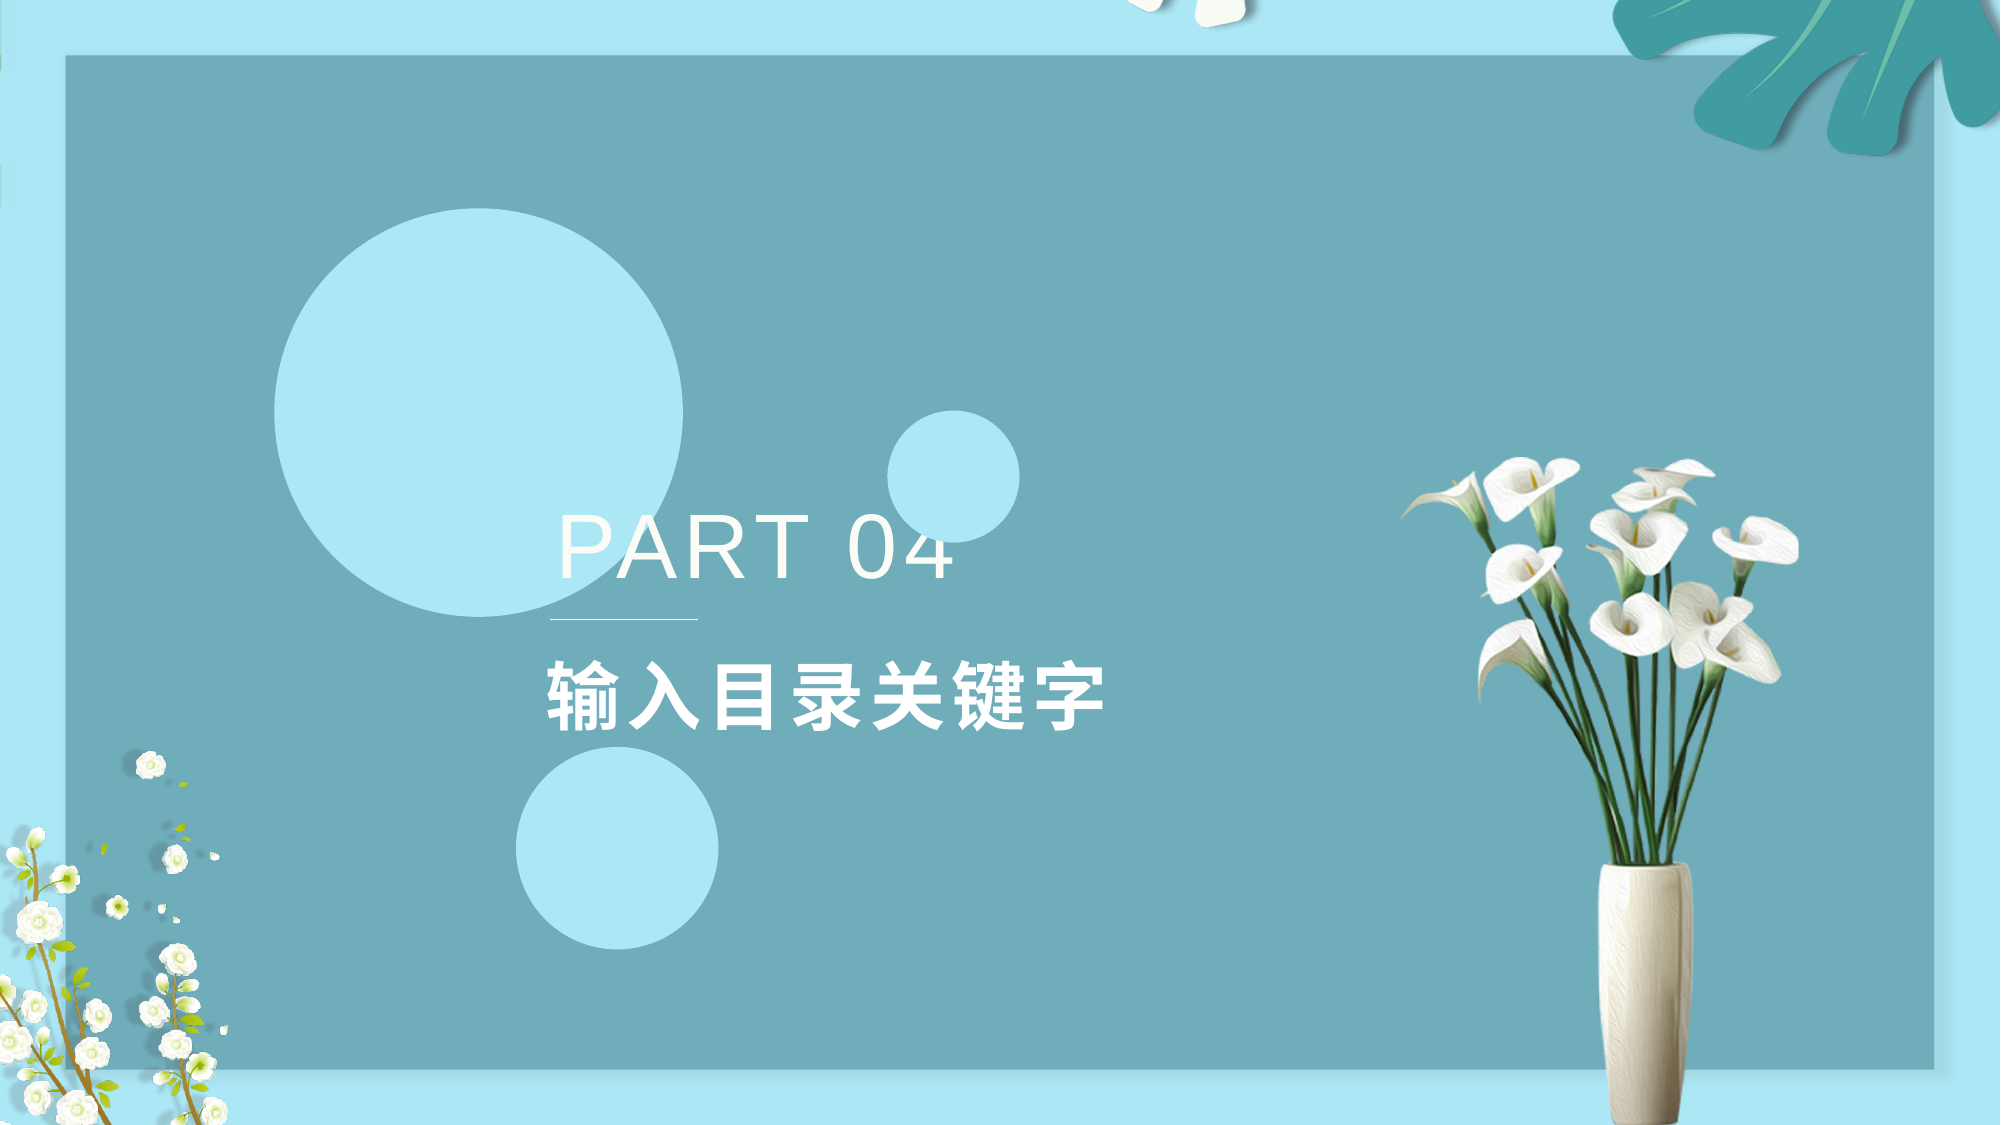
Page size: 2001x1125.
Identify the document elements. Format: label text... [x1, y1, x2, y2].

text_box PART 04 [541, 479, 971, 605]
text_box 输入目录关键字 [530, 641, 1213, 747]
text_box [886, 409, 1021, 544]
text_box [273, 209, 684, 618]
text_box [514, 747, 720, 951]
picture [0, 745, 228, 1125]
picture [1213, 406, 2000, 1125]
picture [0, 0, 2000, 209]
